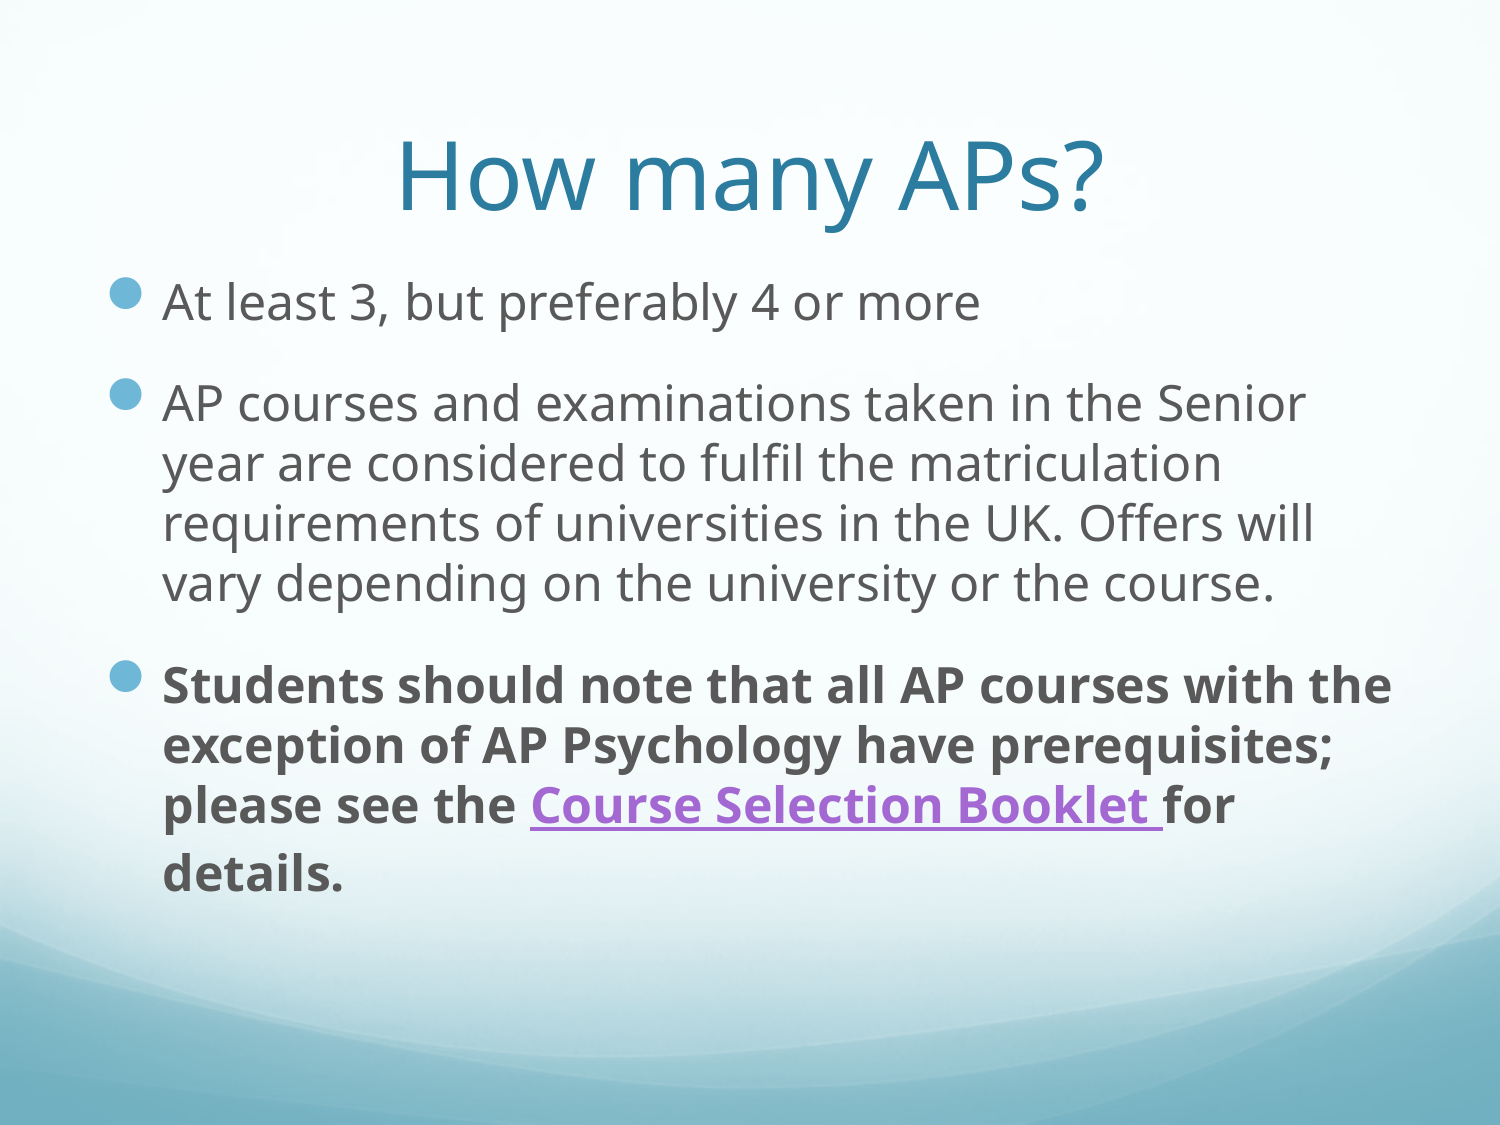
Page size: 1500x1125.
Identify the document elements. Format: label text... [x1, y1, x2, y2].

list At least 3, but preferably 4 or more AP courses and examinations taken in the Senior year are considered to fulfil the matriculation requirements of universities in the UK. Offers will vary depending on the university or the course. Students should note that all AP courses with the exception of AP Psychology have prerequisites; please see the Course Selection Booklet for details. [90, 262, 1410, 975]
title How many APs? [90, 17, 1410, 237]
